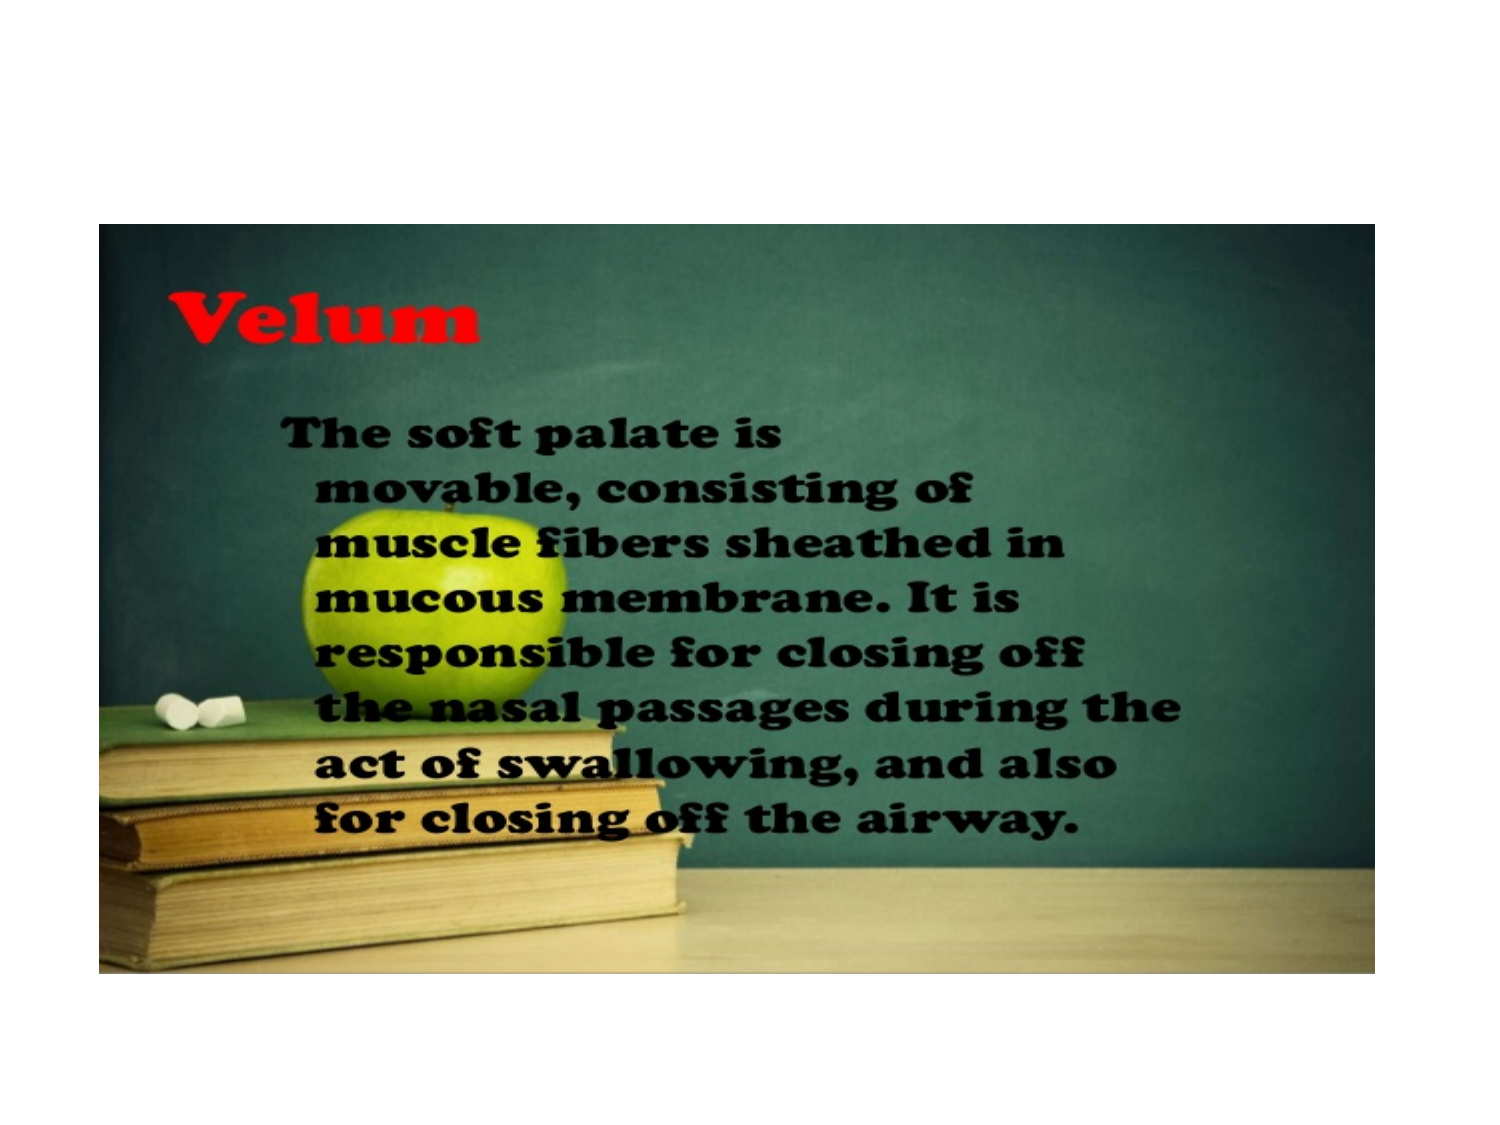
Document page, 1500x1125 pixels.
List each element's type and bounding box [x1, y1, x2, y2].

picture [99, 224, 1376, 974]
